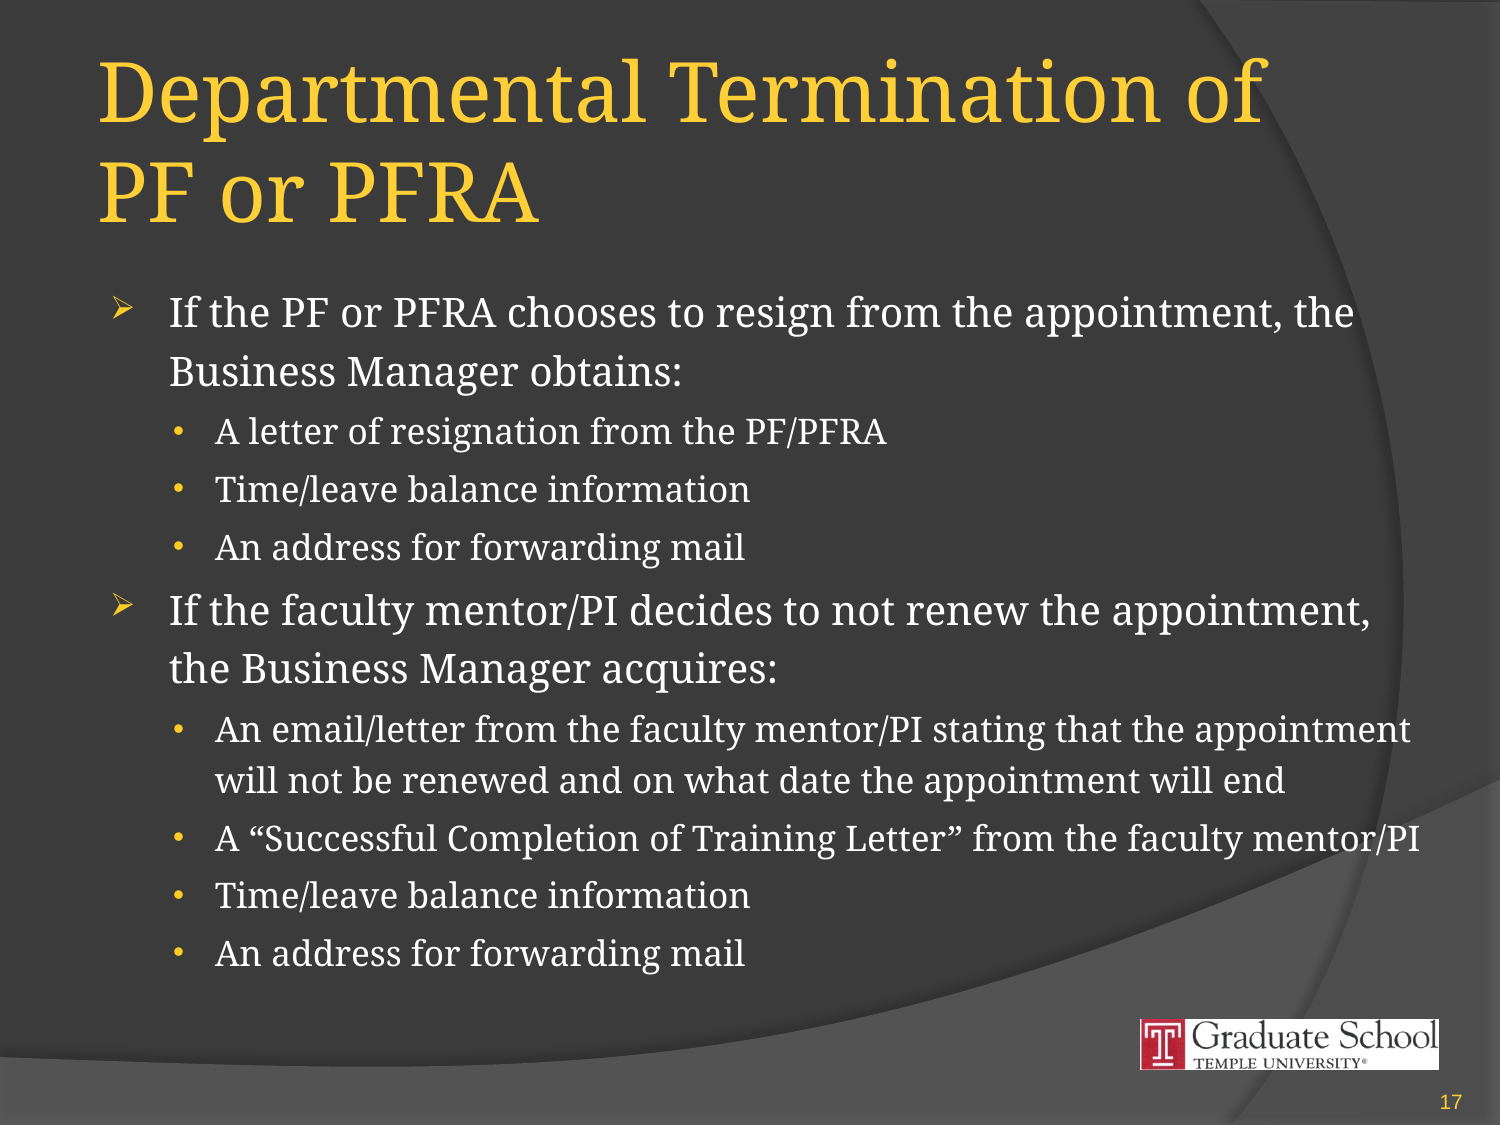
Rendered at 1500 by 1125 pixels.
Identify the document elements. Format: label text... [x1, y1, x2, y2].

picture [1139, 1019, 1439, 1071]
slide_number 17 [1337, 1053, 1463, 1114]
title Departmental Termination of PF or PFRA [90, 45, 1500, 233]
list If the PF or PFRA chooses to resign from the appointment, the Business Manager obtains: A letter of resignation from the PF/PFRA Time/leave balance information An address for forwarding mail If the faculty mentor/PI decides to not renew the appointment, the Business Manager acquires: An email/letter from the faculty mentor/PI stating that the appointment will not be renewed and on what date the appointment will end A “Successful Completion of Training Letter” from the faculty mentor/PI Time/leave balance information An address for forwarding mail [90, 270, 1450, 1013]
